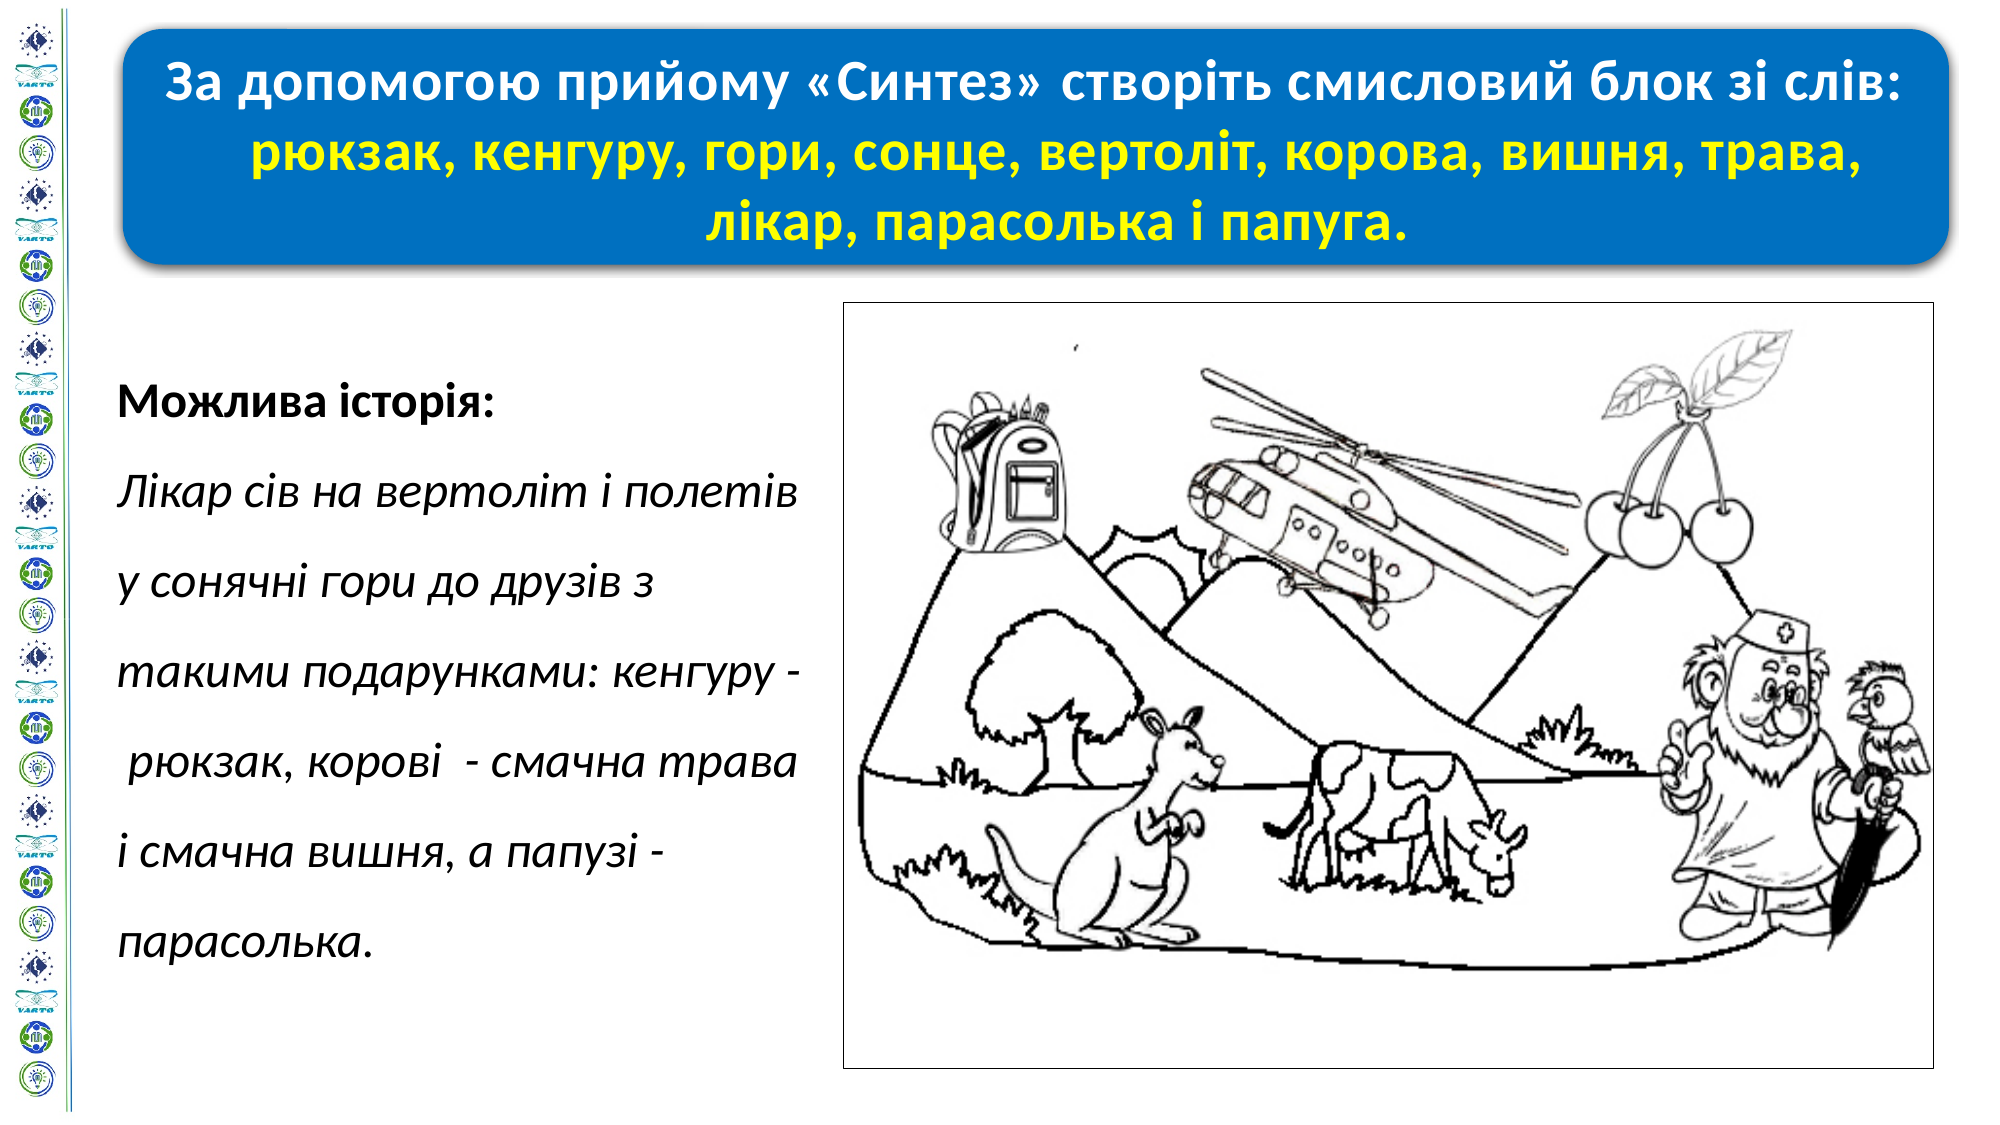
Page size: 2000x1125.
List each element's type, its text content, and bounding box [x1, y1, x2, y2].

text_box Можлива історія: Лікар сів на вертоліт і полетів у сонячні гори до друзів з такими подарунками: кенгуру - рюкзак, корові - смачна трава і смачна вишня, а папузі - парасолька. [101, 330, 817, 976]
picture [843, 302, 1933, 1068]
picture [4, 0, 75, 1122]
text_box За допомогою прийому «Синтез» створіть смисловий блок зі слів: рюкзак, кенгуру, гори, сонце, вертоліт, корова, вишня, трава, лікар, парасолька і папуга. [122, 28, 1949, 265]
